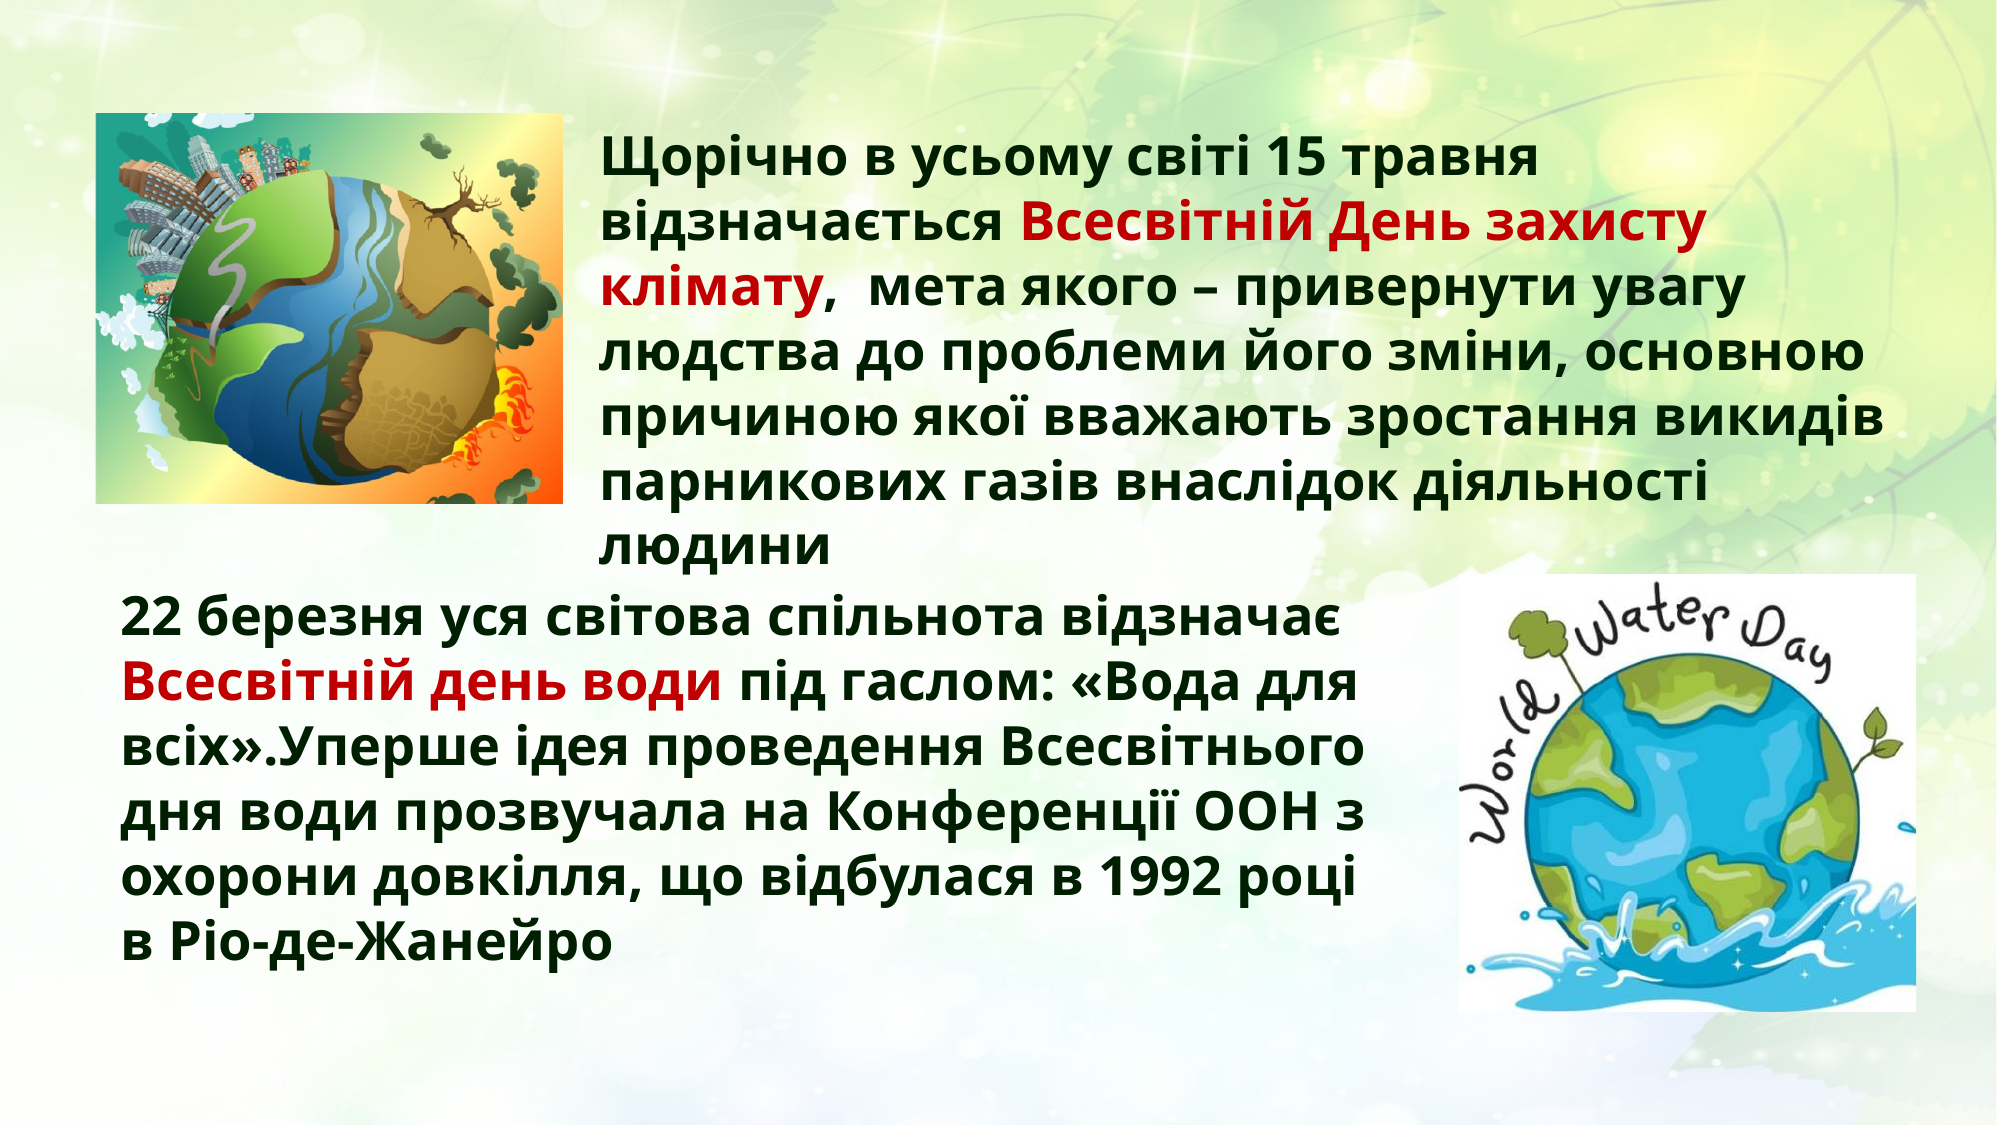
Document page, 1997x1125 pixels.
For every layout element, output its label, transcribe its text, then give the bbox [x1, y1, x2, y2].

picture [95, 113, 564, 504]
picture [1458, 573, 1917, 1012]
text_box 22 березня уся світова спільнота відзначає Всесвітній день води під гаслом: «Вода для всіх».Уперше ідея проведення Всесвітнього дня води прозвучала на Конференції ООН з охорони довкілля, що відбулася в 1992 році в Ріо-де-Жанейро [105, 574, 1388, 979]
list Щорічно в усьому світі 15 травня відзначається Всесвітній День захисту клімату, мета якого – привернути увагу людства до проблеми його зміни, основною причиною якої вважають зростання викидів парникових газів внаслідок діяльності людини [584, 113, 1955, 504]
